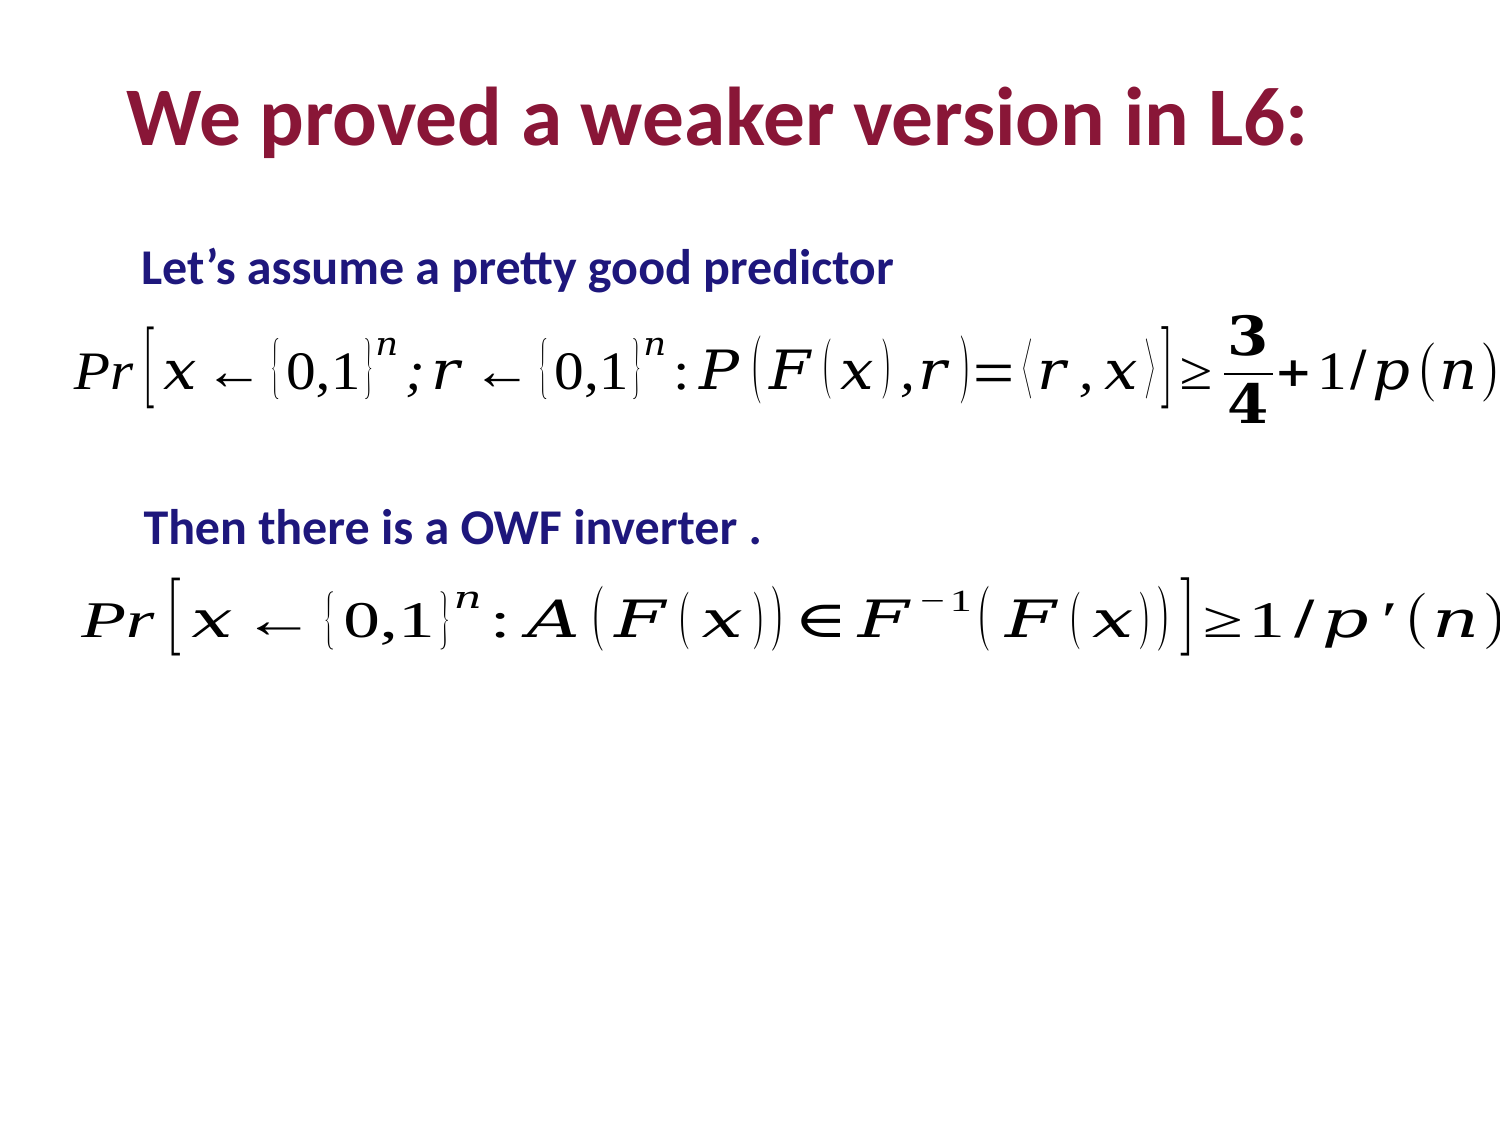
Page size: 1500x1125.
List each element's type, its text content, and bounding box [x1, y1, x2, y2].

text_box We proved a weaker version in L6: [3, 54, 1433, 185]
